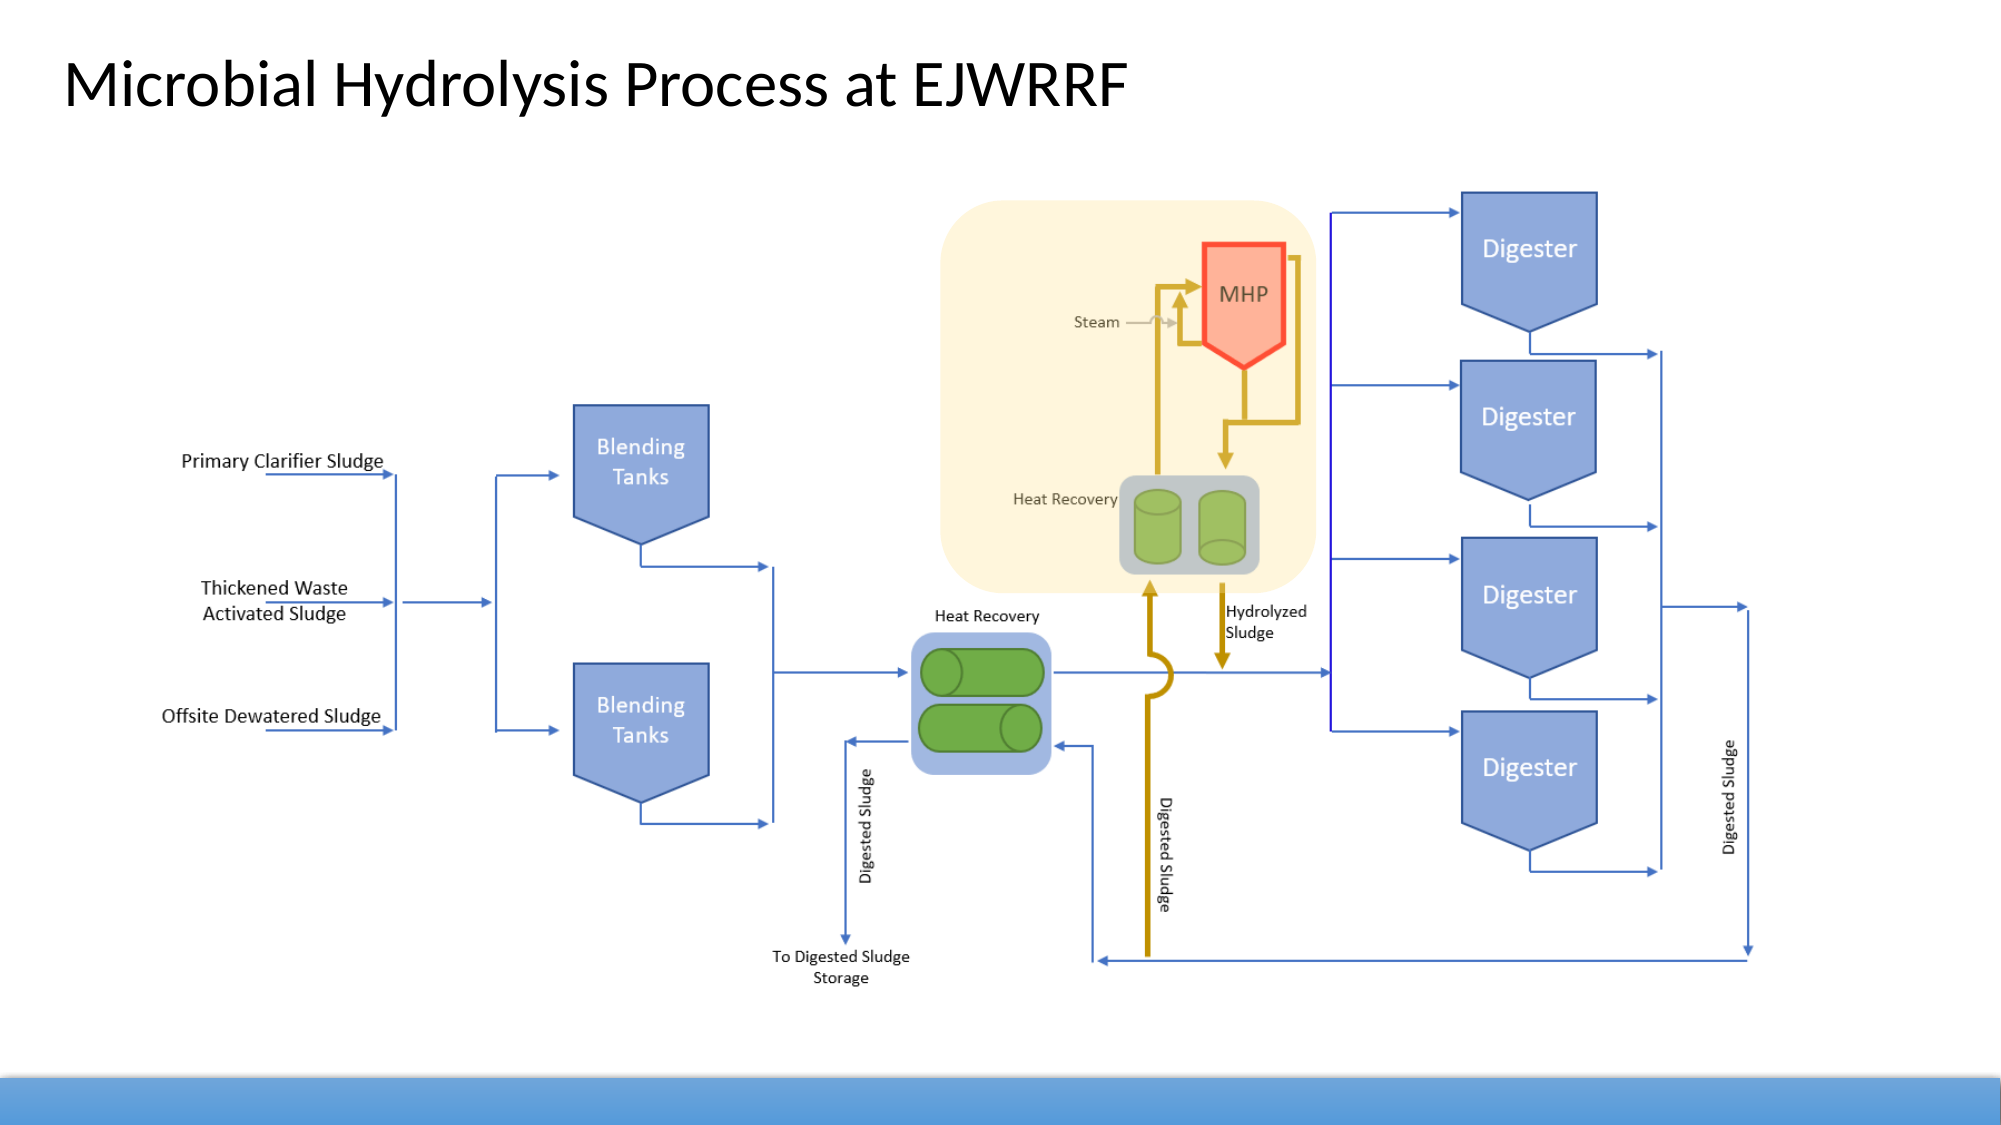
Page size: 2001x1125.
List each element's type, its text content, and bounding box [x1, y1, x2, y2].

picture [150, 166, 1766, 1002]
title Microbial Hydrolysis Process at EJWRRF [48, 21, 1967, 149]
